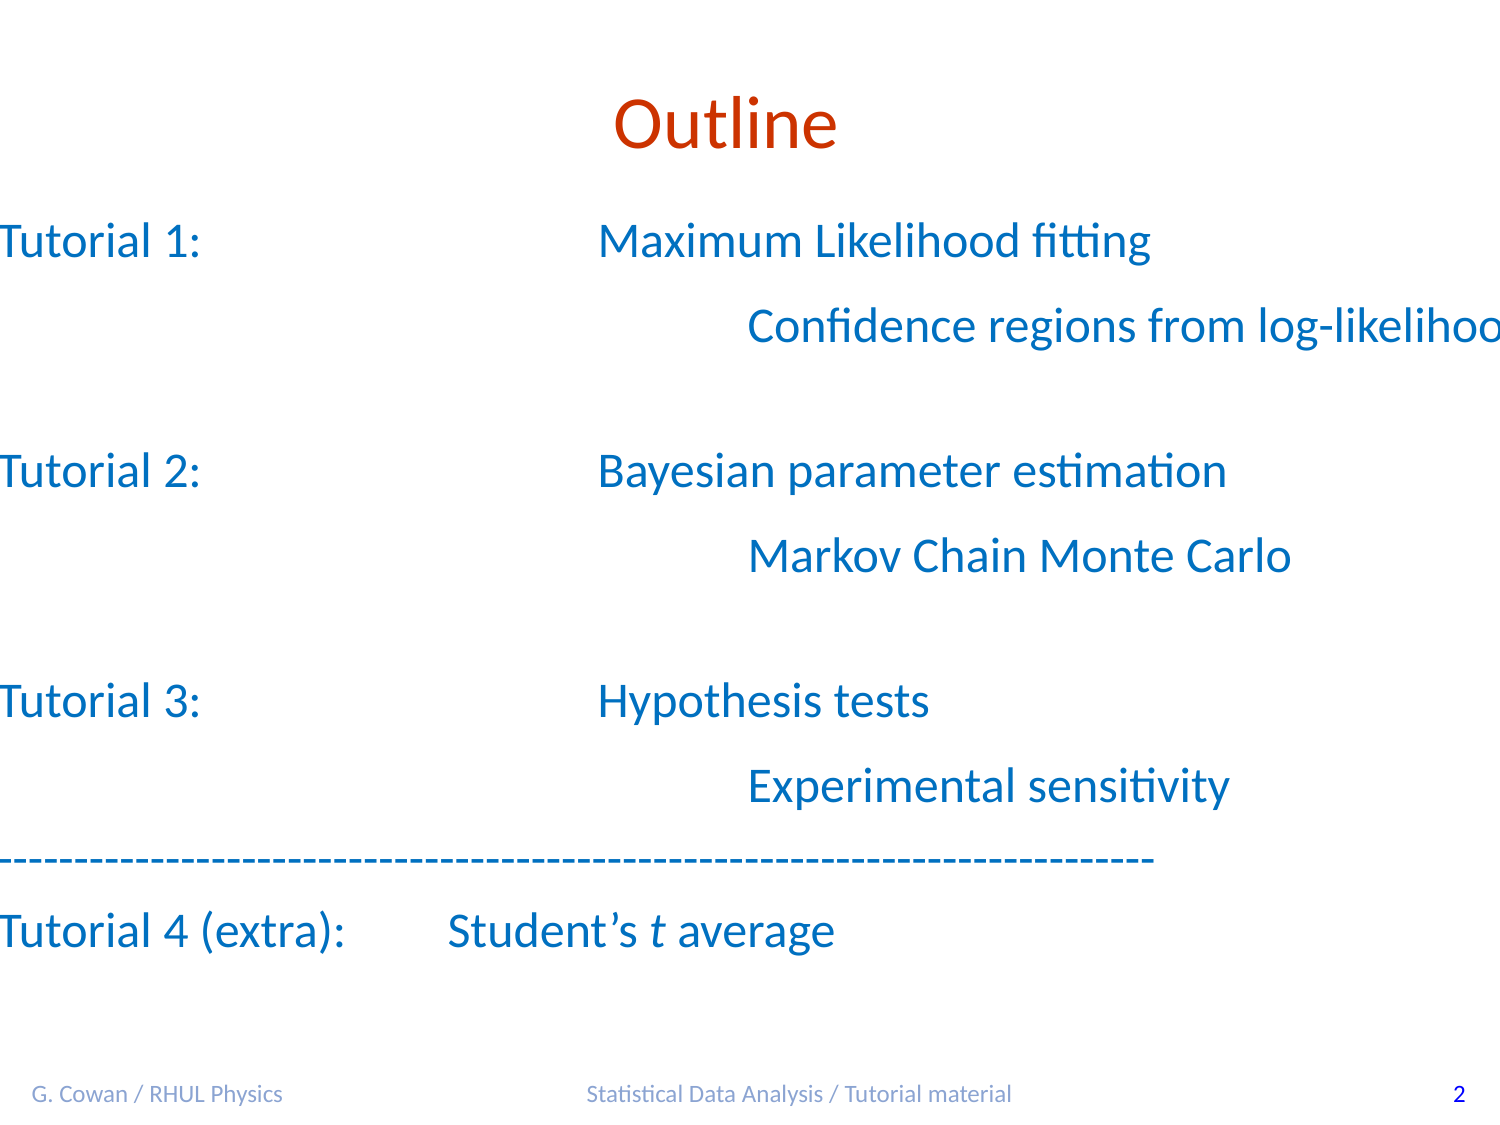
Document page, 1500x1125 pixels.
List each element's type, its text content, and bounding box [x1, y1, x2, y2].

footer Statistical Data Analysis / Tutorial material [338, 1062, 1262, 1123]
slide_number 2 [1262, 1062, 1481, 1123]
slide_number G. Cowan / RHUL Physics [16, 1062, 338, 1123]
text_box Tutorial 1: Maximum Likelihood fitting Confidence regions from log-likelihood Tutorial 2: Bayesian parameter estimation Markov Chain Monte Carlo Tutorial 3: Hypothesis tests Experimental sensitivity ---------------------------------------------------------------------------- Tutorial 4 (extra): Student’s t average [0, 200, 1500, 965]
